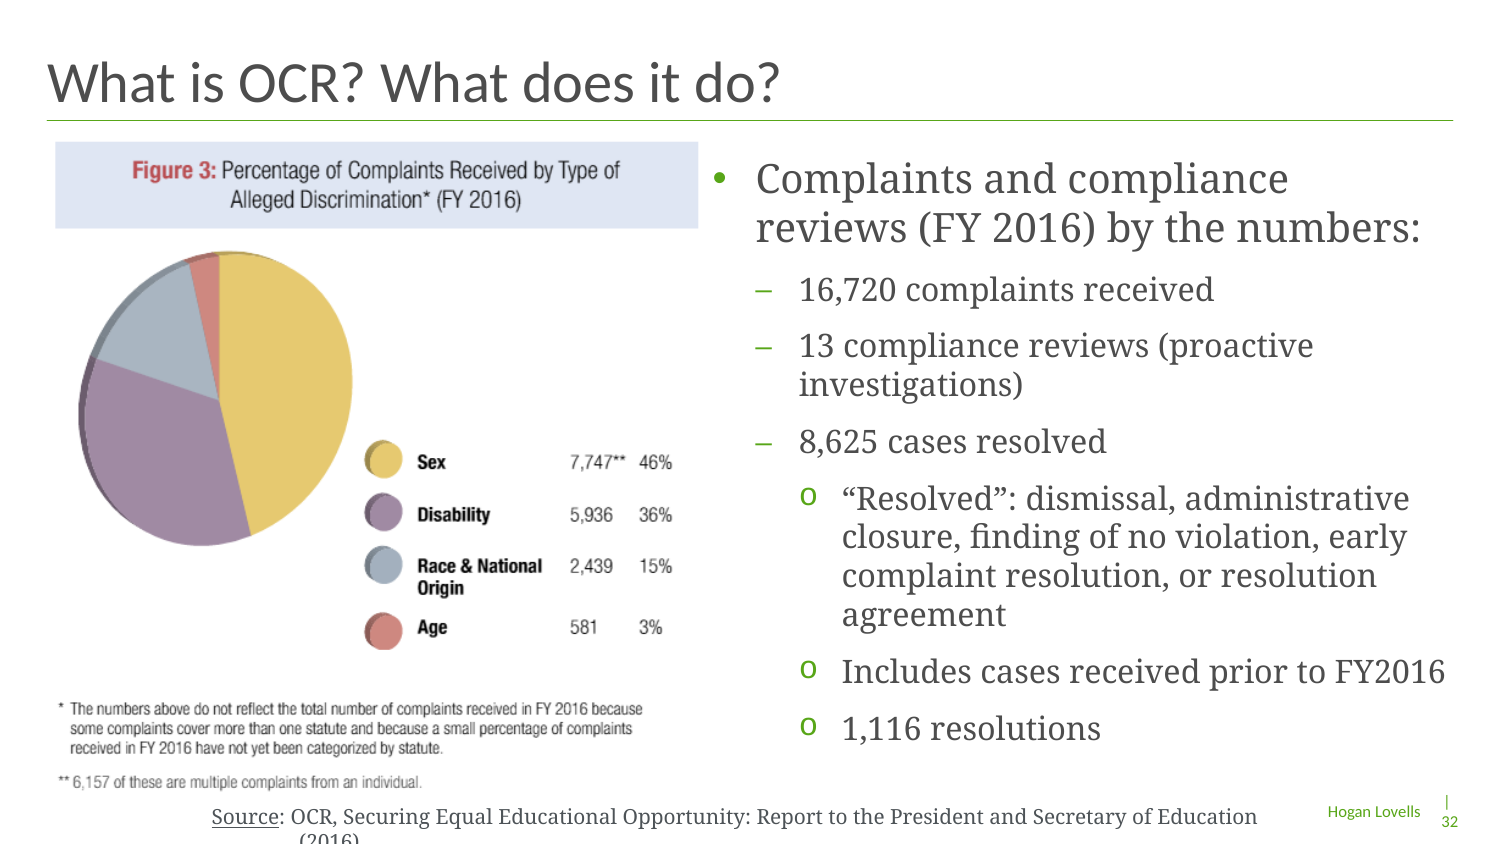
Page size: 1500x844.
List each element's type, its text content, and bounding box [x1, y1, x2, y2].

text_box Source: OCR, Securing Equal Educational Opportunity: Report to the President and Secretary of Education (2016). [196, 796, 1296, 844]
picture [41, 125, 714, 810]
slide_number | 32 [1426, 793, 1474, 829]
footer Hogan Lovells [945, 795, 1421, 829]
title What is OCR? What does it do? [46, 46, 1454, 121]
list Complaints and compliance reviews (FY 2016) by the numbers: 16,720 complaints received 13 compliance reviews (proactive investigations) 8,625 cases resolved “Resolved”: dismissal, administrative closure, finding of no violation, early complaint resolution, or resolution agreement Includes cases received prior to FY2016 1,116 resolutions [714, 147, 1454, 795]
